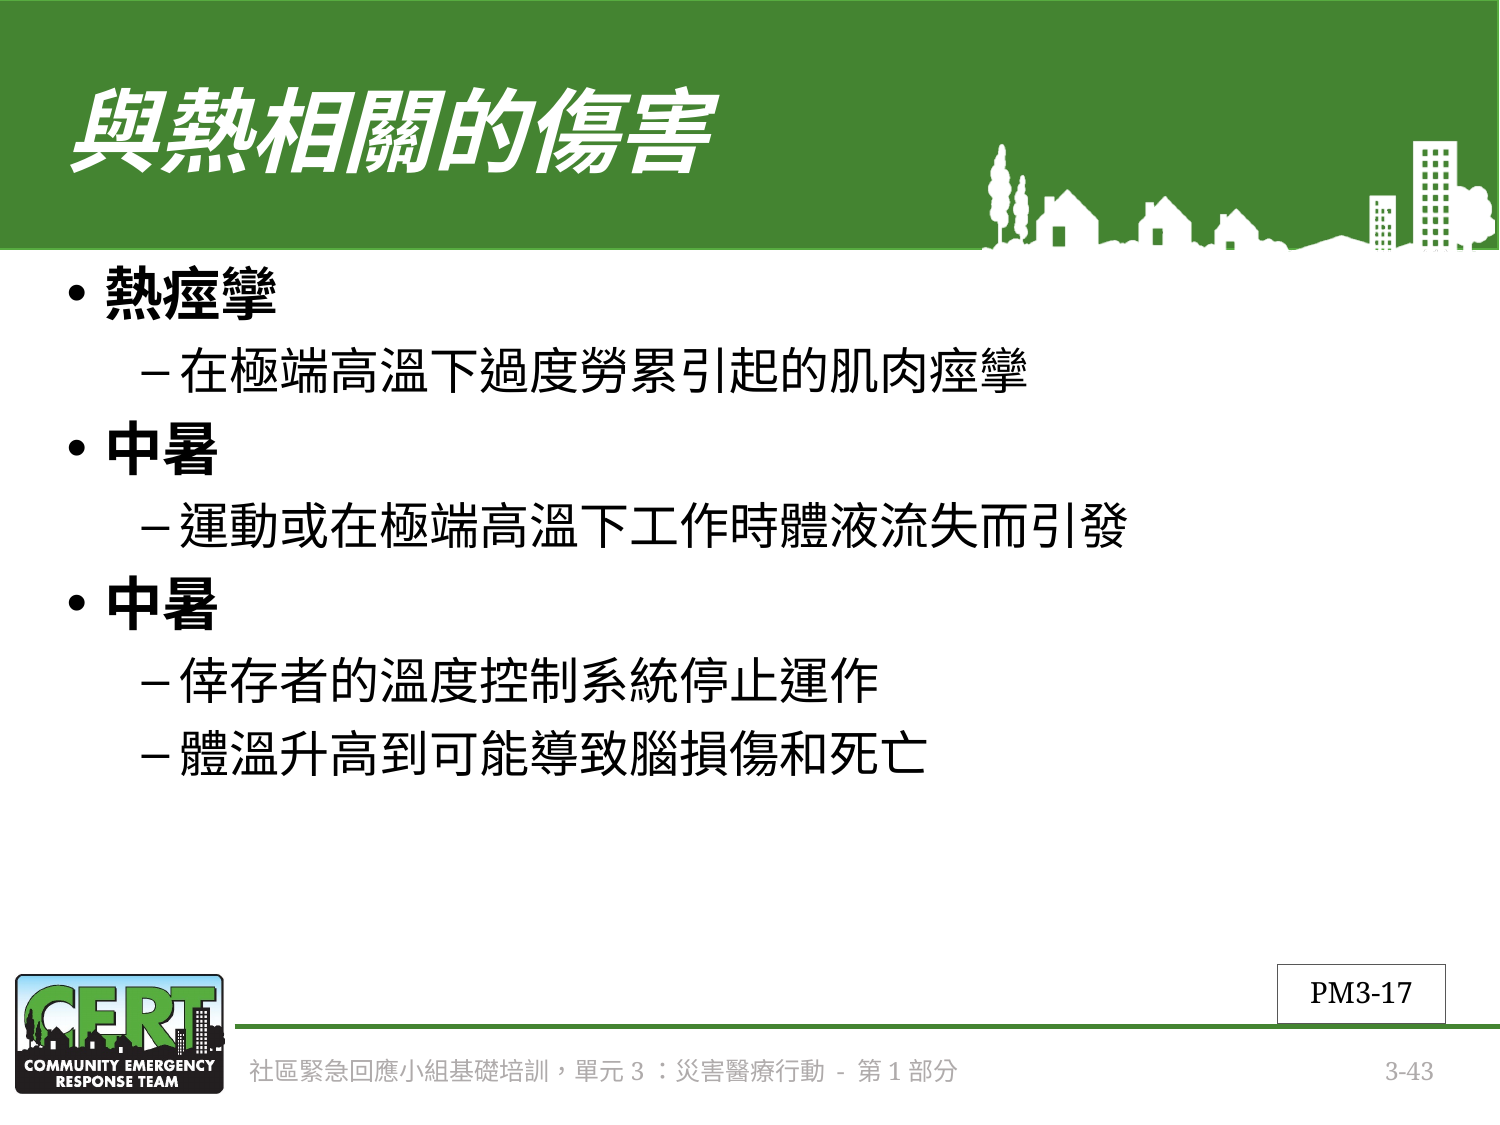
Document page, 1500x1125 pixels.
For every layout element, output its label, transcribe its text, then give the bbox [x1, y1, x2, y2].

picture [14, 973, 225, 1094]
list 社區緊急回應小組基礎培訓，單元3：災害醫療行動 - 第1部分 [234, 1047, 994, 1098]
list 熱痙攣 在極端高溫下過度勞累引起的肌肉痙攣 中暑 運動或在極端高溫下工作時體液流失而引發 中暑 倖存者的溫度控制系統停止運作 體溫升高到可能導致腦損傷和死亡 [51, 249, 1449, 1034]
list PM3-17 [1277, 964, 1446, 1024]
picture [979, 133, 1500, 252]
list 3-43 [1153, 1047, 1450, 1098]
title 與熱相關的傷害 [51, 52, 1005, 220]
